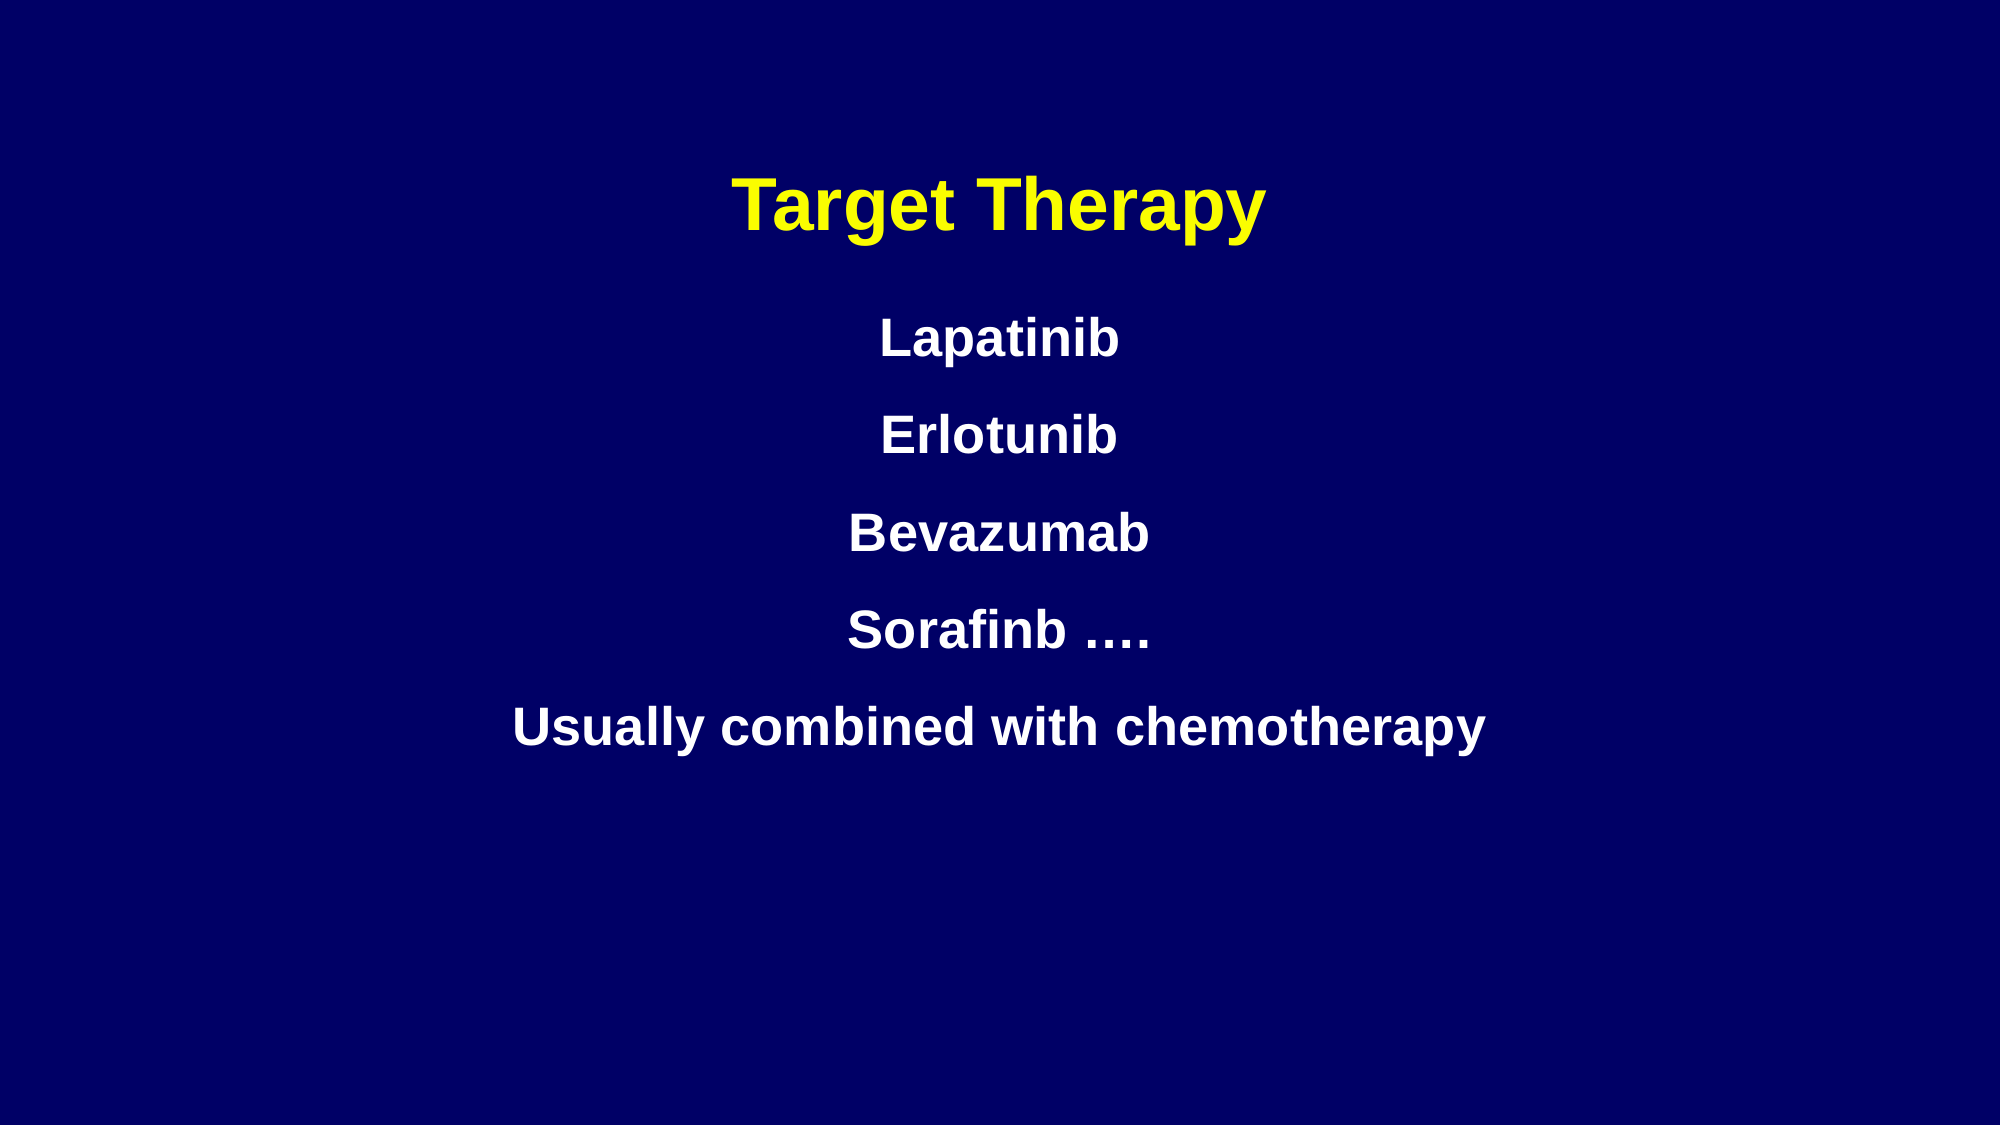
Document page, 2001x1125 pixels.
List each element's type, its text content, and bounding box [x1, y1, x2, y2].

subtitle Lapatinib Erlotunib Bevazumab Sorafinb …. Usually combined with chemotherapy [300, 294, 1700, 1107]
title Target Therapy [150, 106, 1850, 295]
